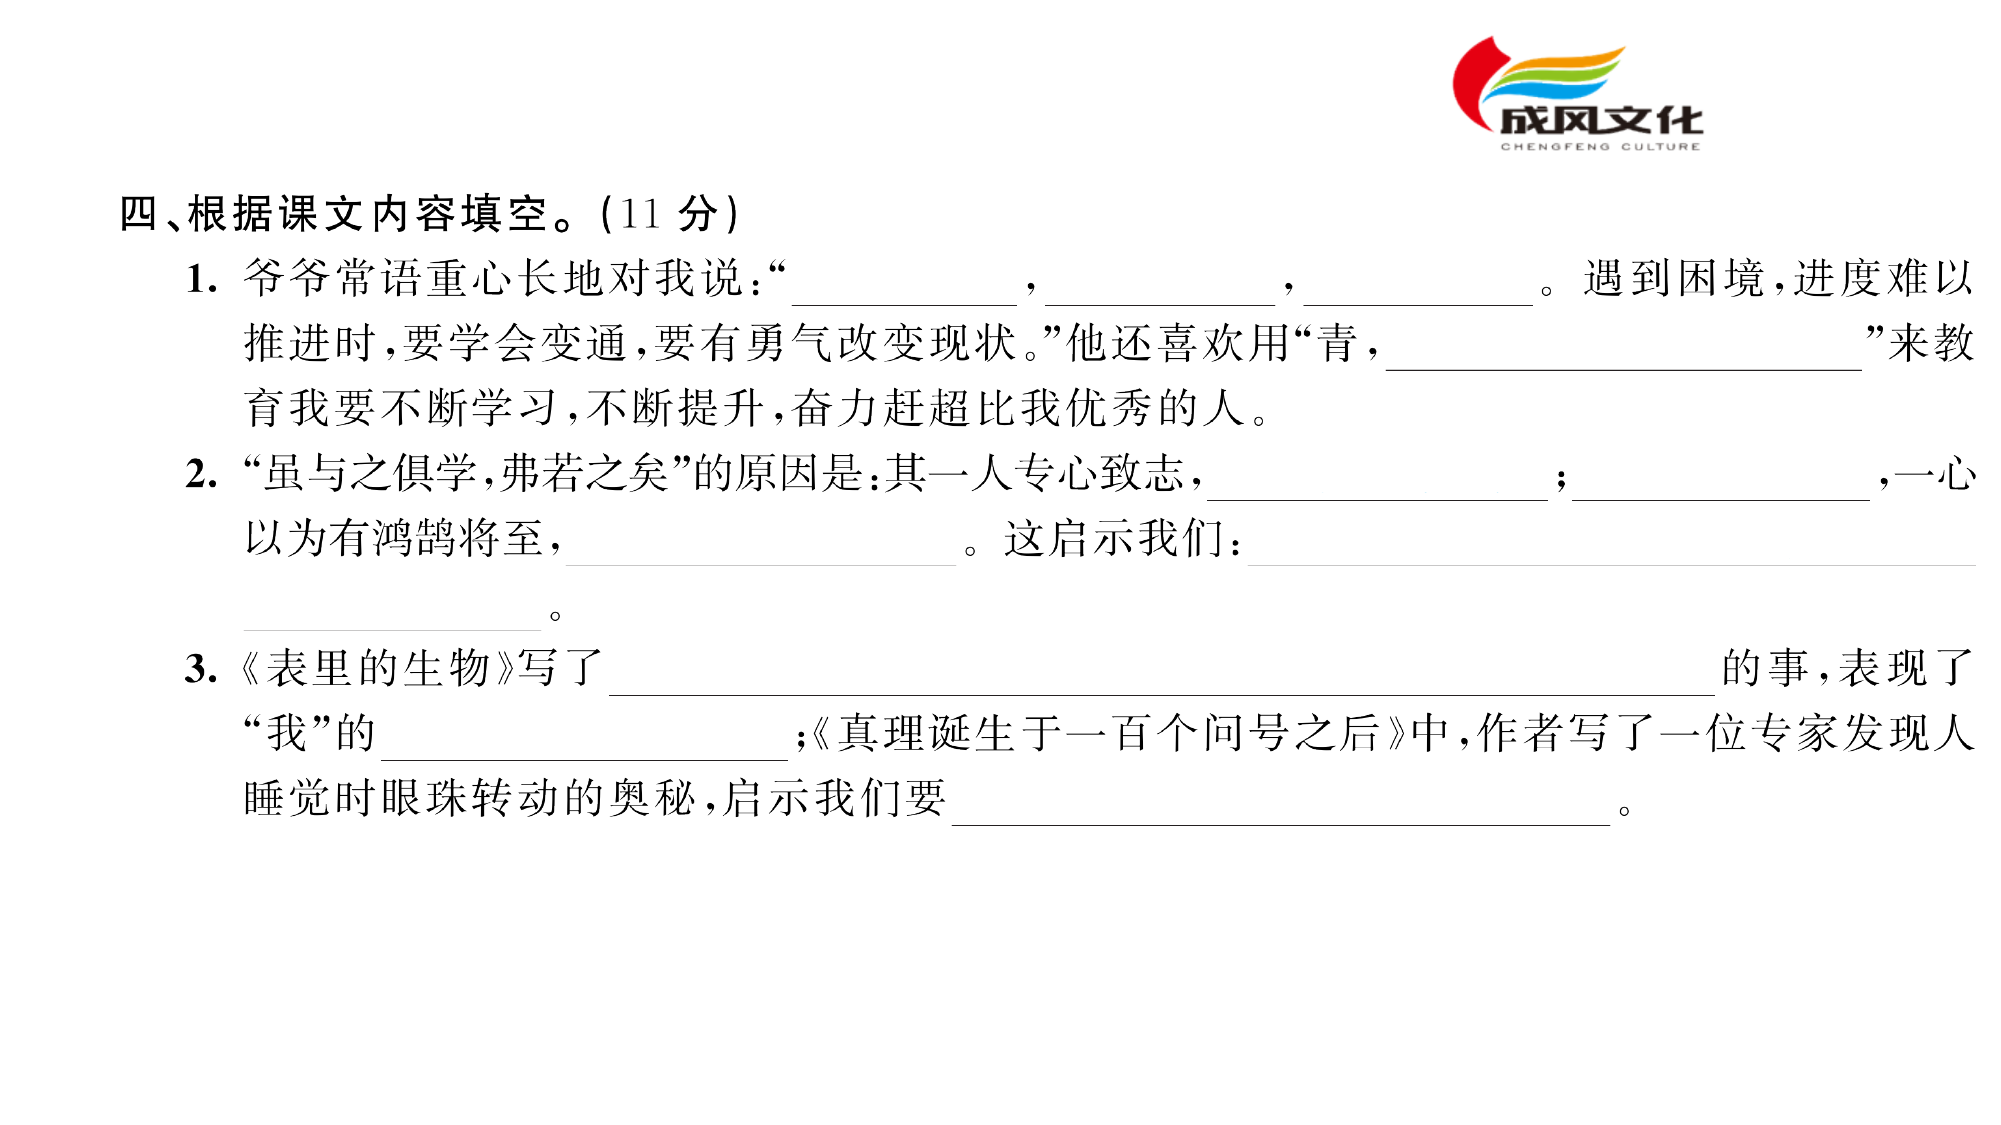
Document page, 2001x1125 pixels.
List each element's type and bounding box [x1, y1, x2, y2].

picture [118, 30, 2000, 834]
